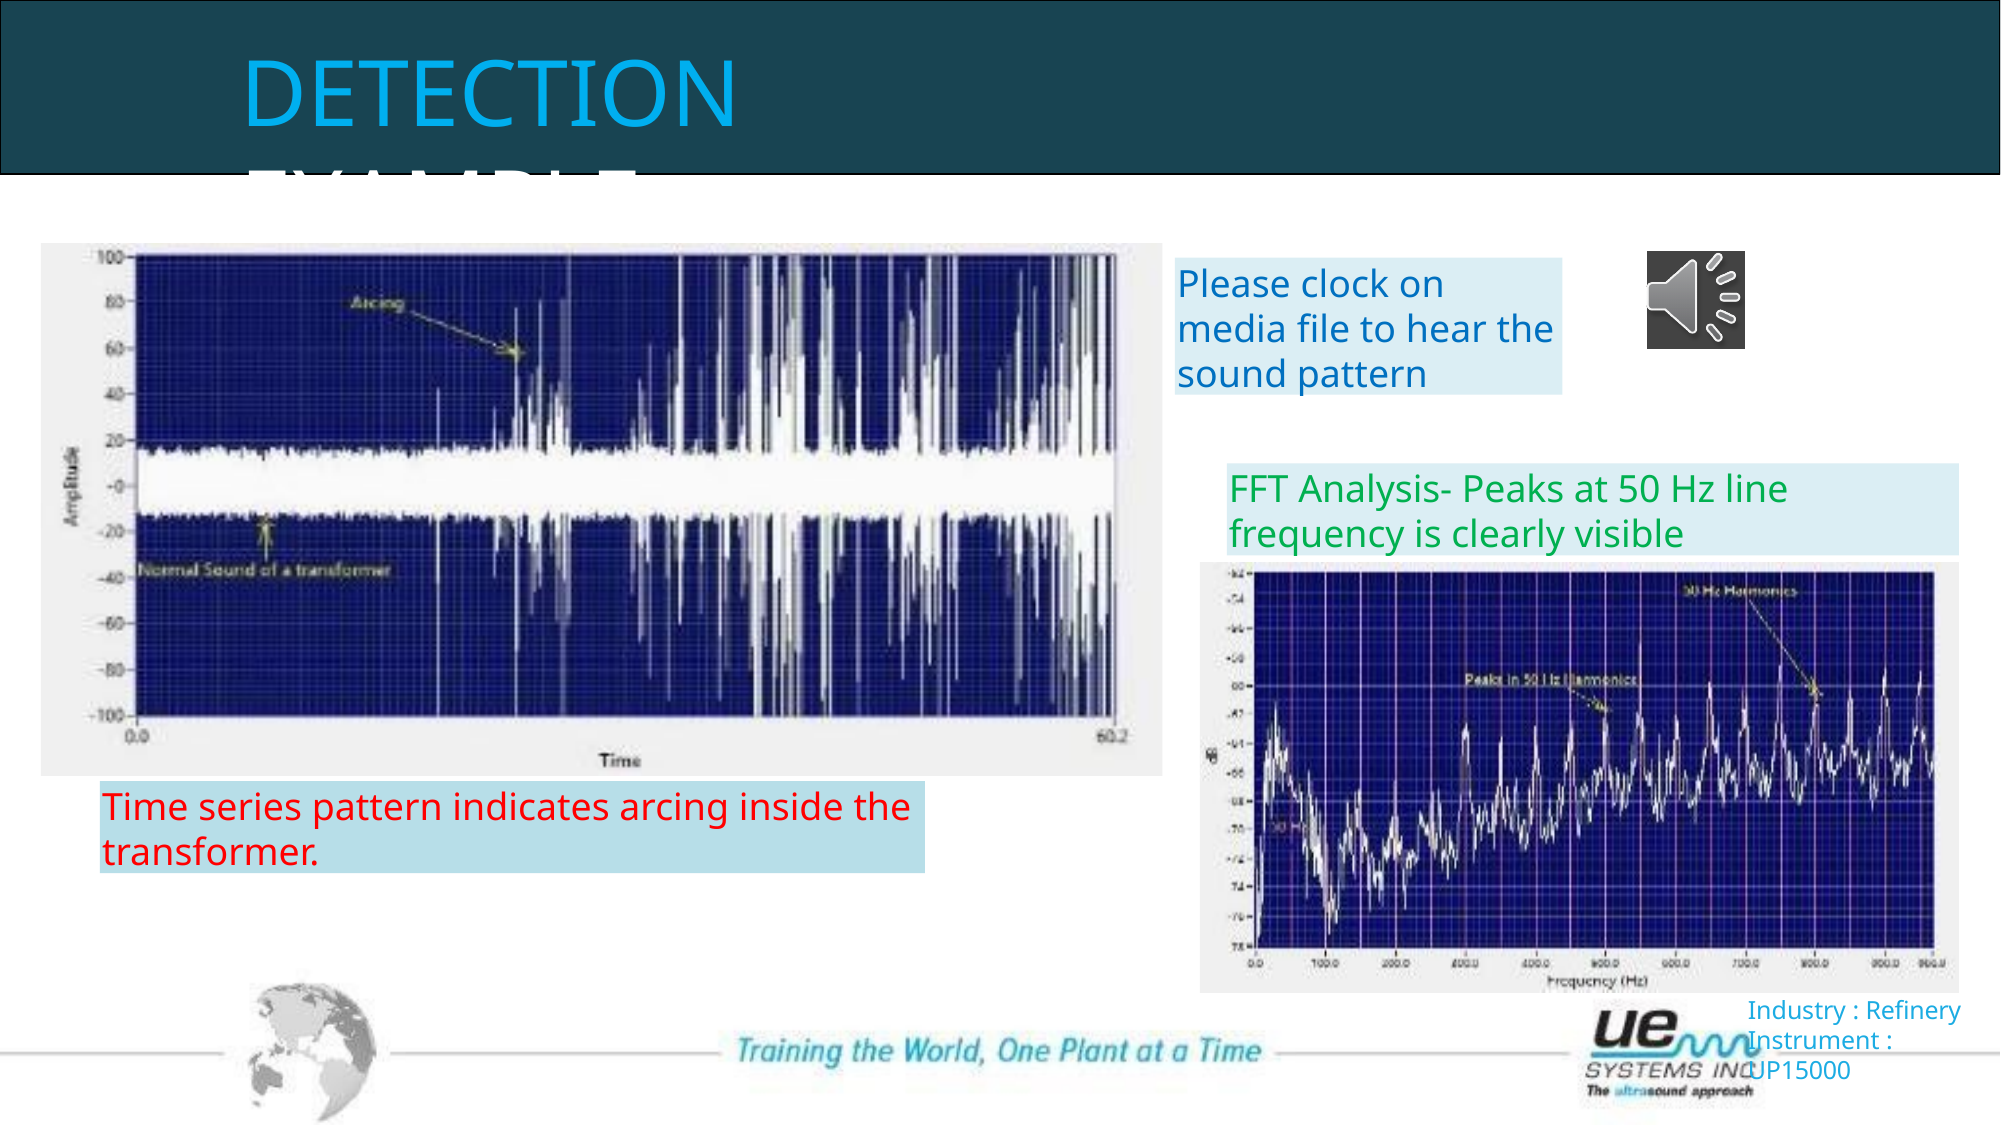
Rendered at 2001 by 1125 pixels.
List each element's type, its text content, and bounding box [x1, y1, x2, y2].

text_box Industry : Refinery Instrument : UP15000 [1745, 992, 1991, 1085]
text_box [40, 243, 1163, 776]
text_box Please clock on media file to hear the sound pattern [1174, 257, 1563, 395]
title DETECTION EXAMPLE [238, 32, 1098, 255]
text_box [1199, 562, 1959, 993]
picture [1645, 249, 1747, 351]
text_box FFT Analysis- Peaks at 50 Hz line frequency is clearly visible [1226, 463, 1959, 556]
text_box Time series pattern indicates arcing inside the transformer. [99, 781, 925, 874]
picture [0, 968, 2000, 1125]
